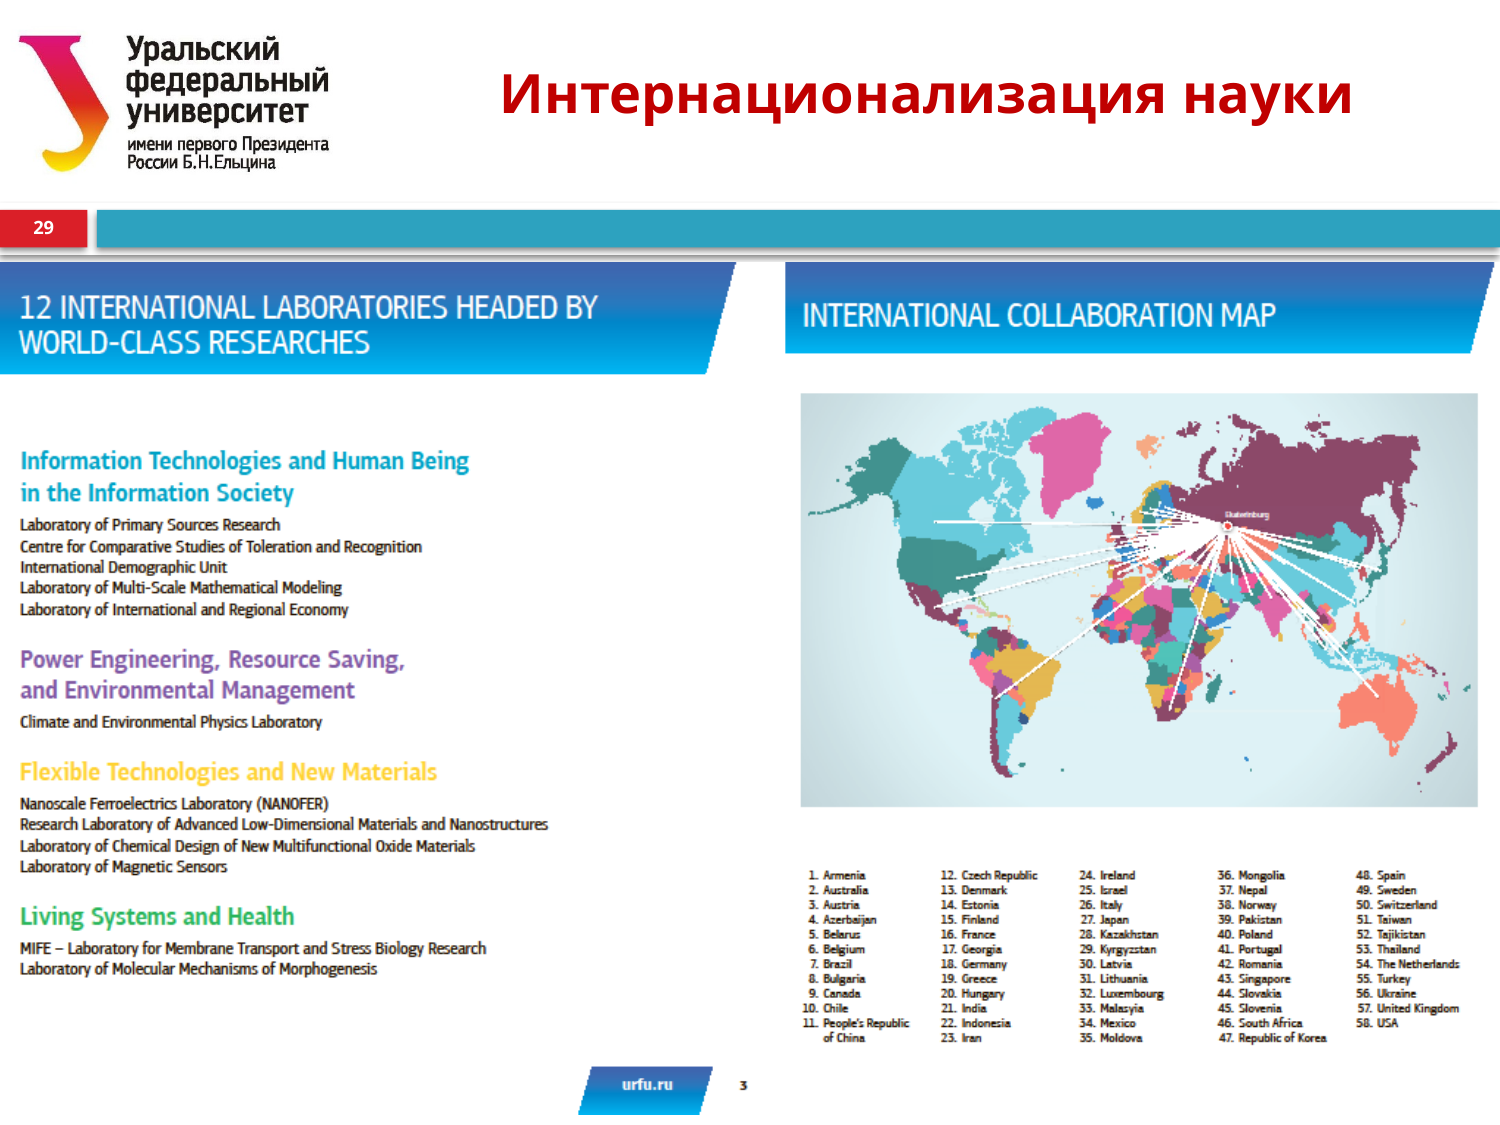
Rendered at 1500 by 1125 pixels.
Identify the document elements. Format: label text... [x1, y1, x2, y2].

picture [0, 19, 367, 192]
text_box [0, 262, 1500, 1125]
title Интернационализация науки [371, 10, 1483, 173]
slide_number 29 [0, 208, 88, 249]
